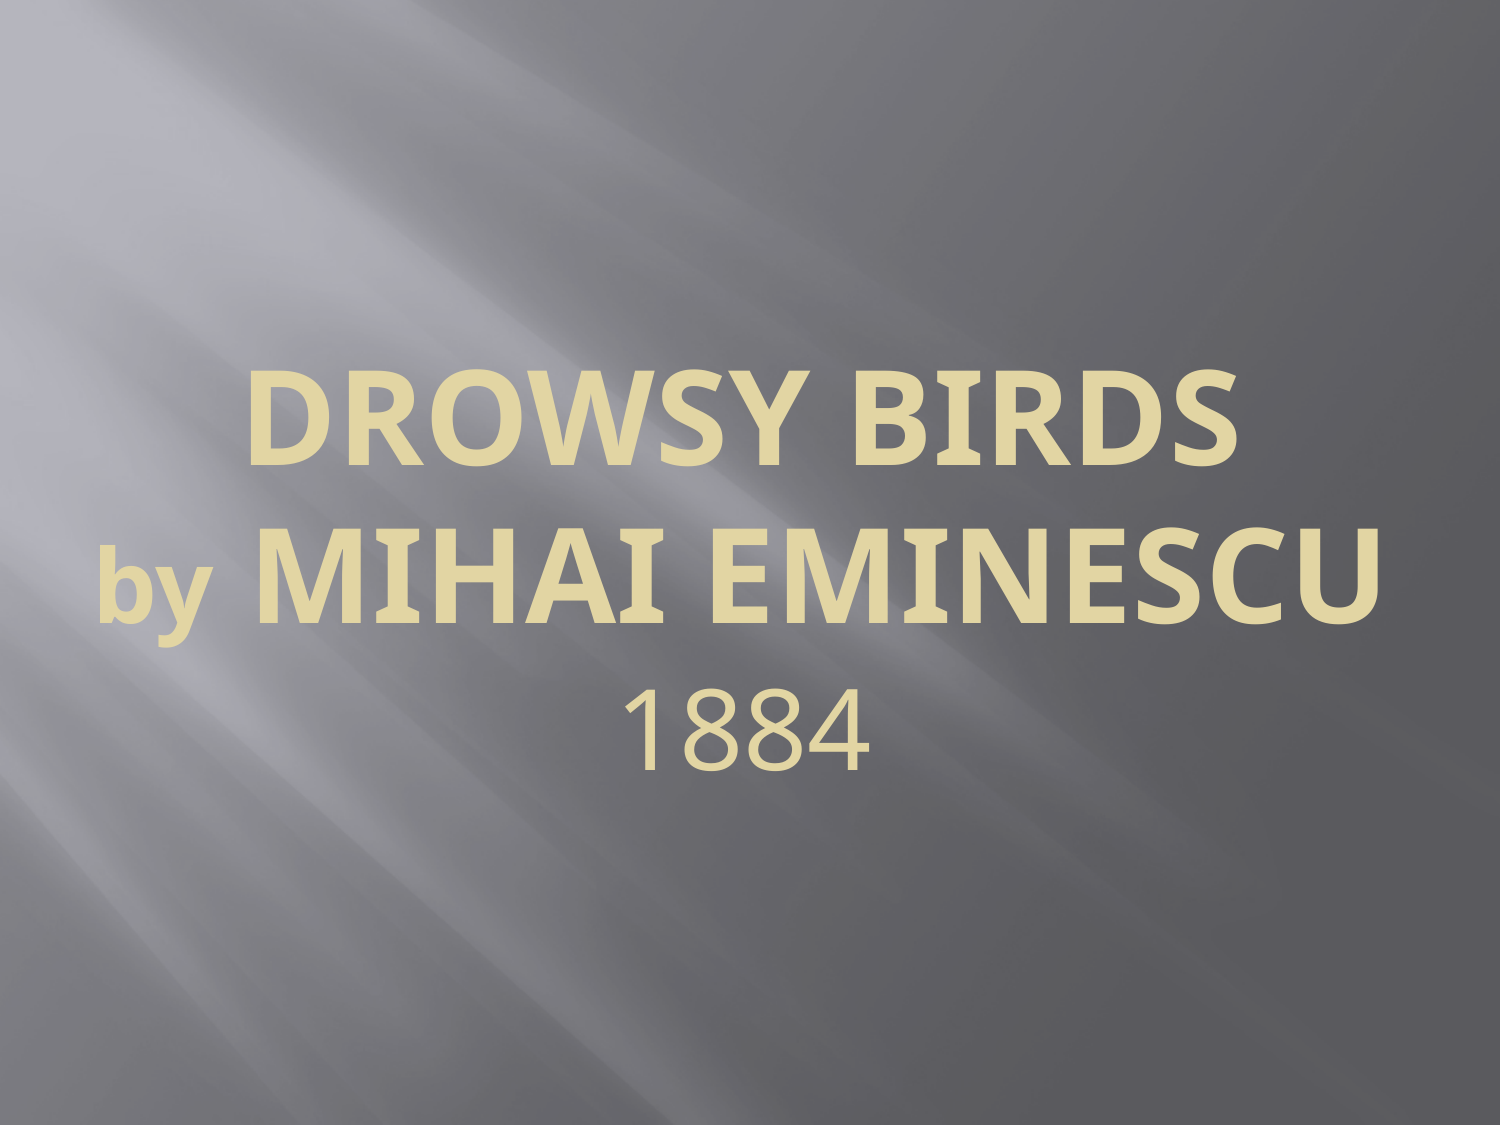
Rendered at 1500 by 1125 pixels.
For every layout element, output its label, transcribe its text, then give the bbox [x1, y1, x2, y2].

title DROWSY BIRDS by Mihai Eminescu [62, 224, 1420, 650]
subtitle 1884 [174, 650, 1313, 1063]
